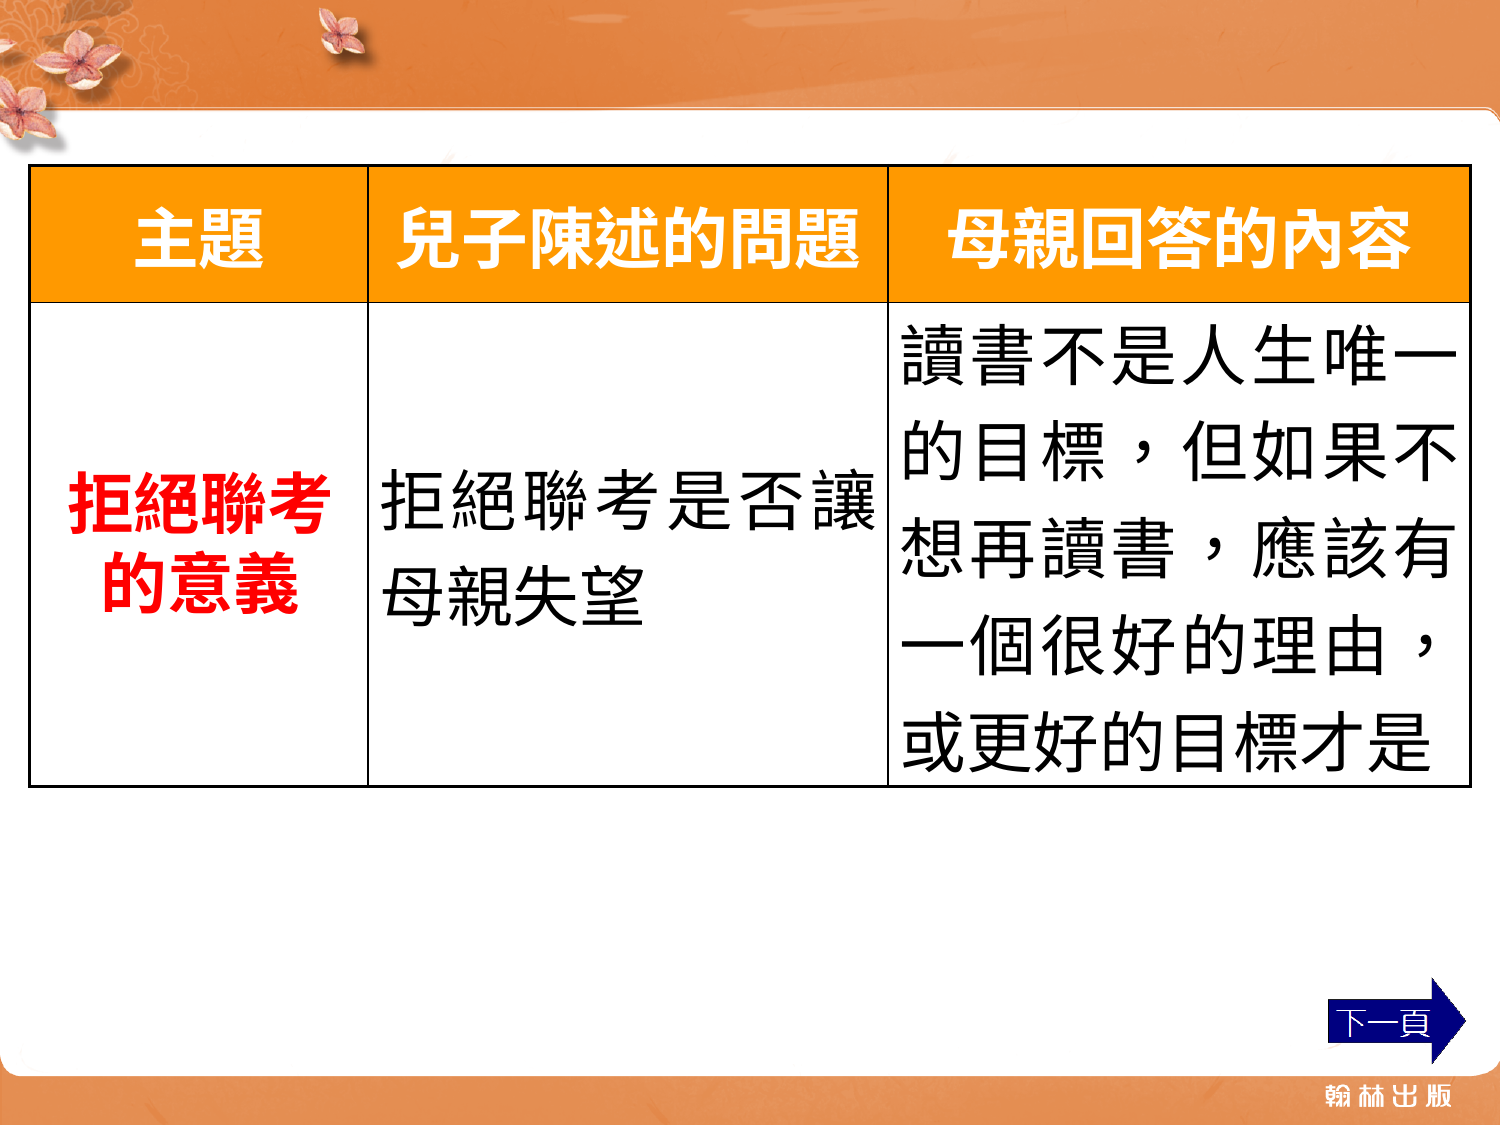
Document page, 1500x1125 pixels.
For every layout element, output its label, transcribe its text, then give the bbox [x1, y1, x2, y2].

table_cell [31, 303, 367, 785]
text_box 拒絕聯考的意義 [41, 454, 361, 629]
table_cell 拒絕聯考是否讓母親失望 [369, 303, 887, 785]
picture [0, 0, 1500, 1125]
table_cell 讀書不是人生唯一的目標，但如果不想再讀書，應該有一個很好的理由，或更好的目標才是 [889, 303, 1469, 785]
table_header 母親回答的內容 [889, 167, 1469, 302]
table_header 主題 [31, 167, 367, 302]
table_header 兒子陳述的問題 [369, 167, 887, 302]
